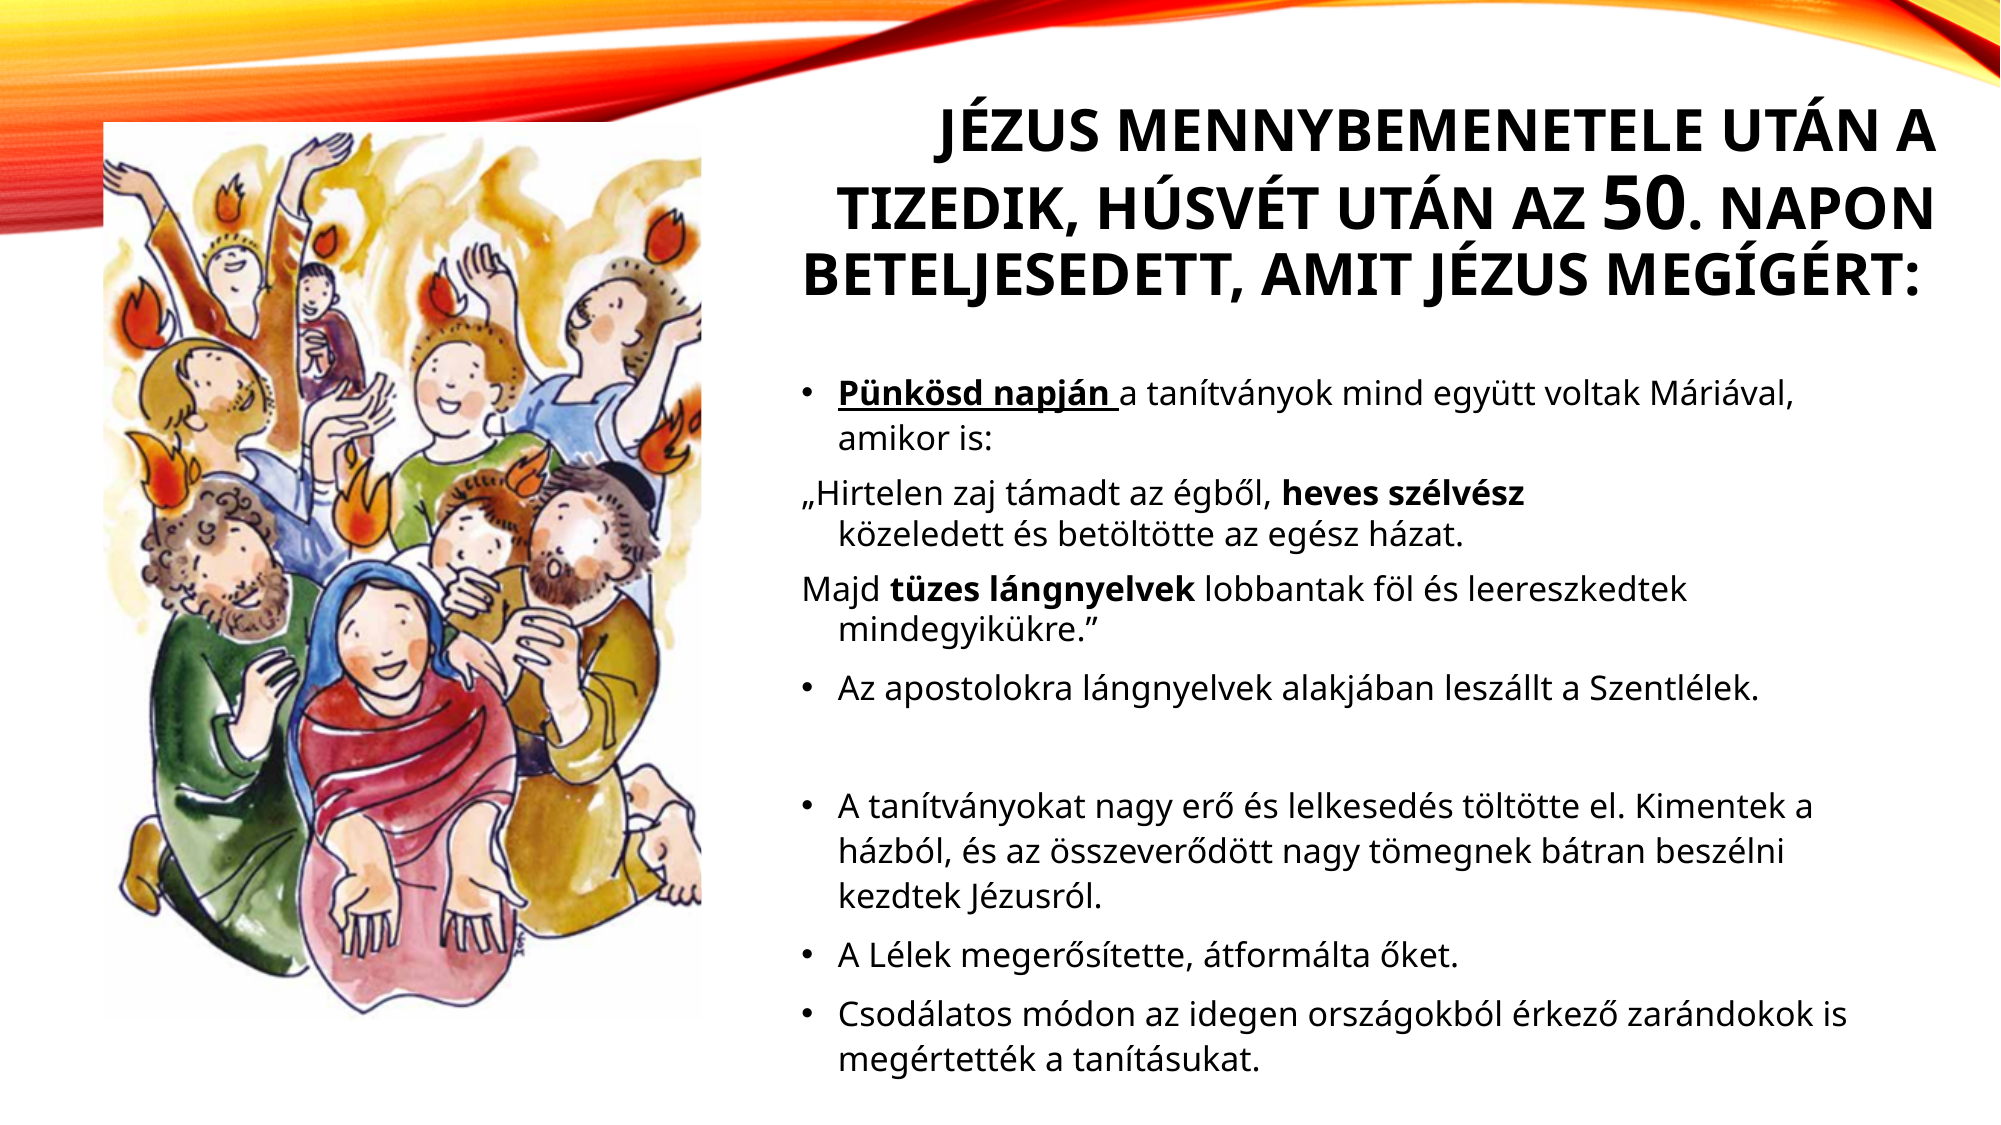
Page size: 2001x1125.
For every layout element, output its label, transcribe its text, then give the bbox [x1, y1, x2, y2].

title Jézus mennybemenetele után a tizedik, Húsvét után az 50. napon beteljesedett, amit Jézus megígért: [687, 50, 1952, 360]
picture [0, 0, 2000, 1021]
list Pünkösd napján a tanítványok mind együtt voltak Máriával, amikor is: „Hirtelen zaj támadt az égből, heves szélvész közeledett és betöltötte az egész házat. Majd tüzes lángnyelvek lobbantak föl és leereszkedtek mindegyikükre.” Az apostolokra lángnyelvek alakjában leszállt a Szentlélek. A tanítványokat nagy erő és lelkesedés töltötte el. Kimentek a házból, és az összeverődött nagy tömegnek bátran beszélni kezdtek Jézusról. A Lélek megerősítette, átformálta őket. Csodálatos módon az idegen országokból érkező zarándokok is megértették a tanításukat. [786, 360, 1888, 1092]
